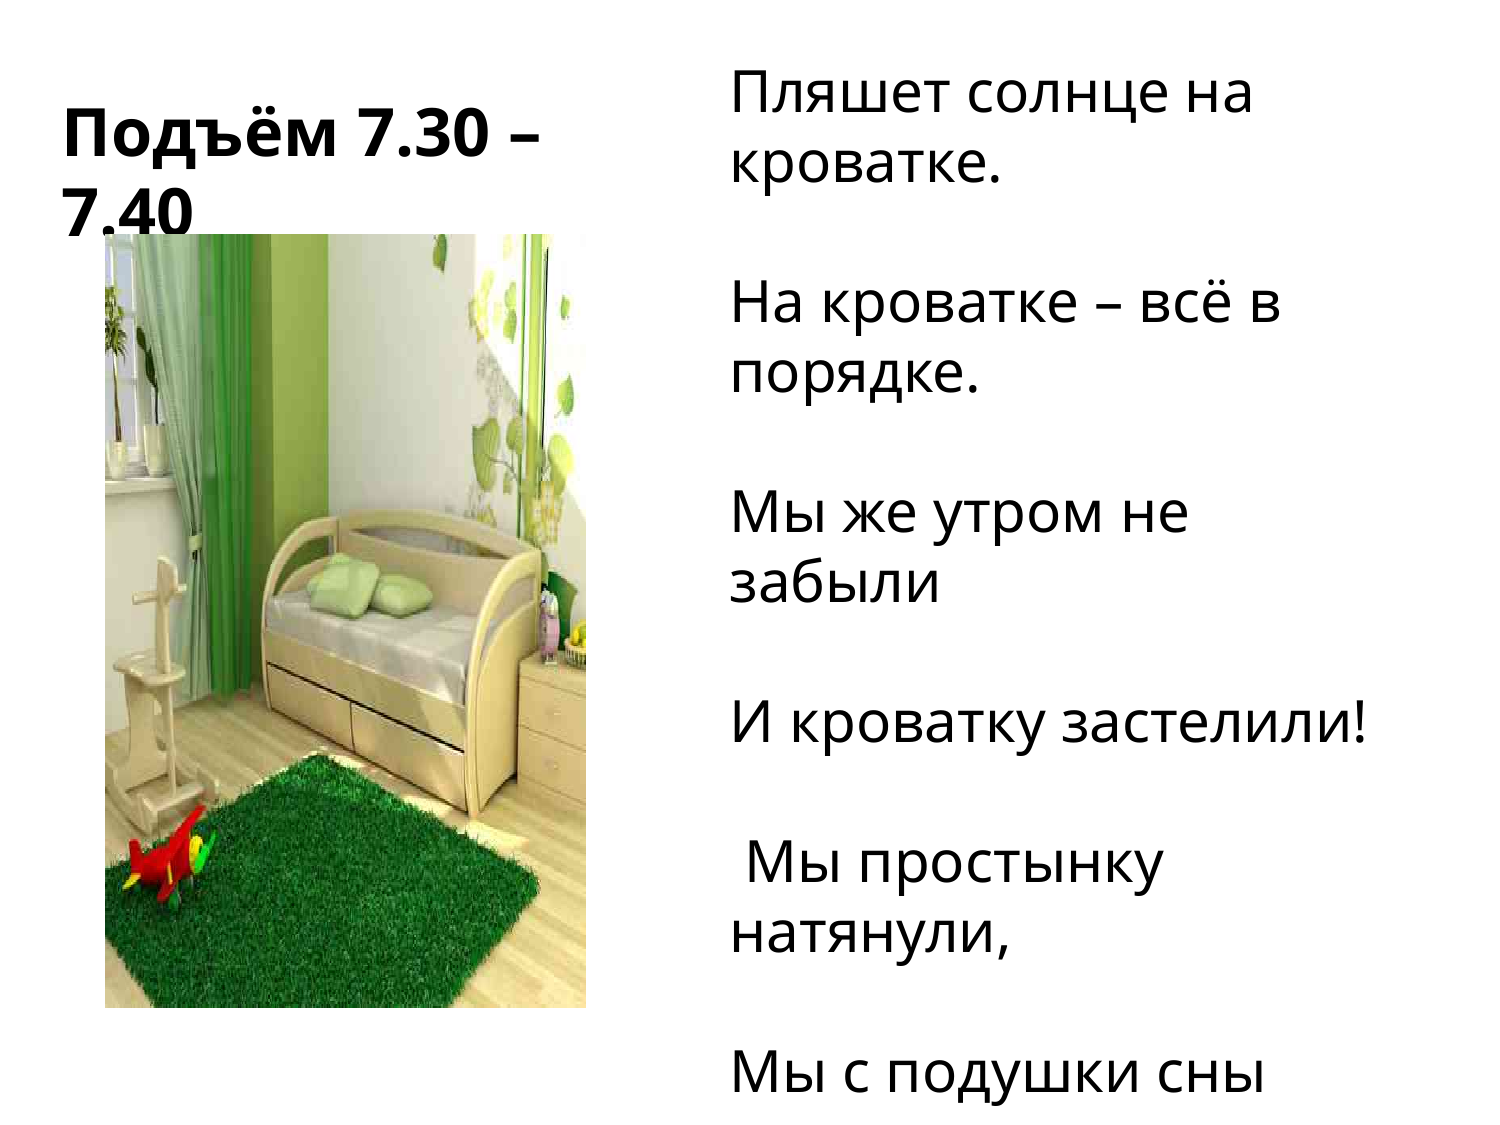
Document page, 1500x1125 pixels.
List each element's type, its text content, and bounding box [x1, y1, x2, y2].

text_box Пляшет солнце на кроватке. На кроватке – всё в порядке. Мы же утром не забыли И кроватку застелили! Мы простынку натянули, Мы с подушки сны стряхнули, Постелили покрывало, Чтоб подушка не скучала. [714, 46, 1430, 1125]
picture [105, 234, 587, 1009]
text_box Подъём 7.30 – 7.40 [46, 81, 627, 257]
